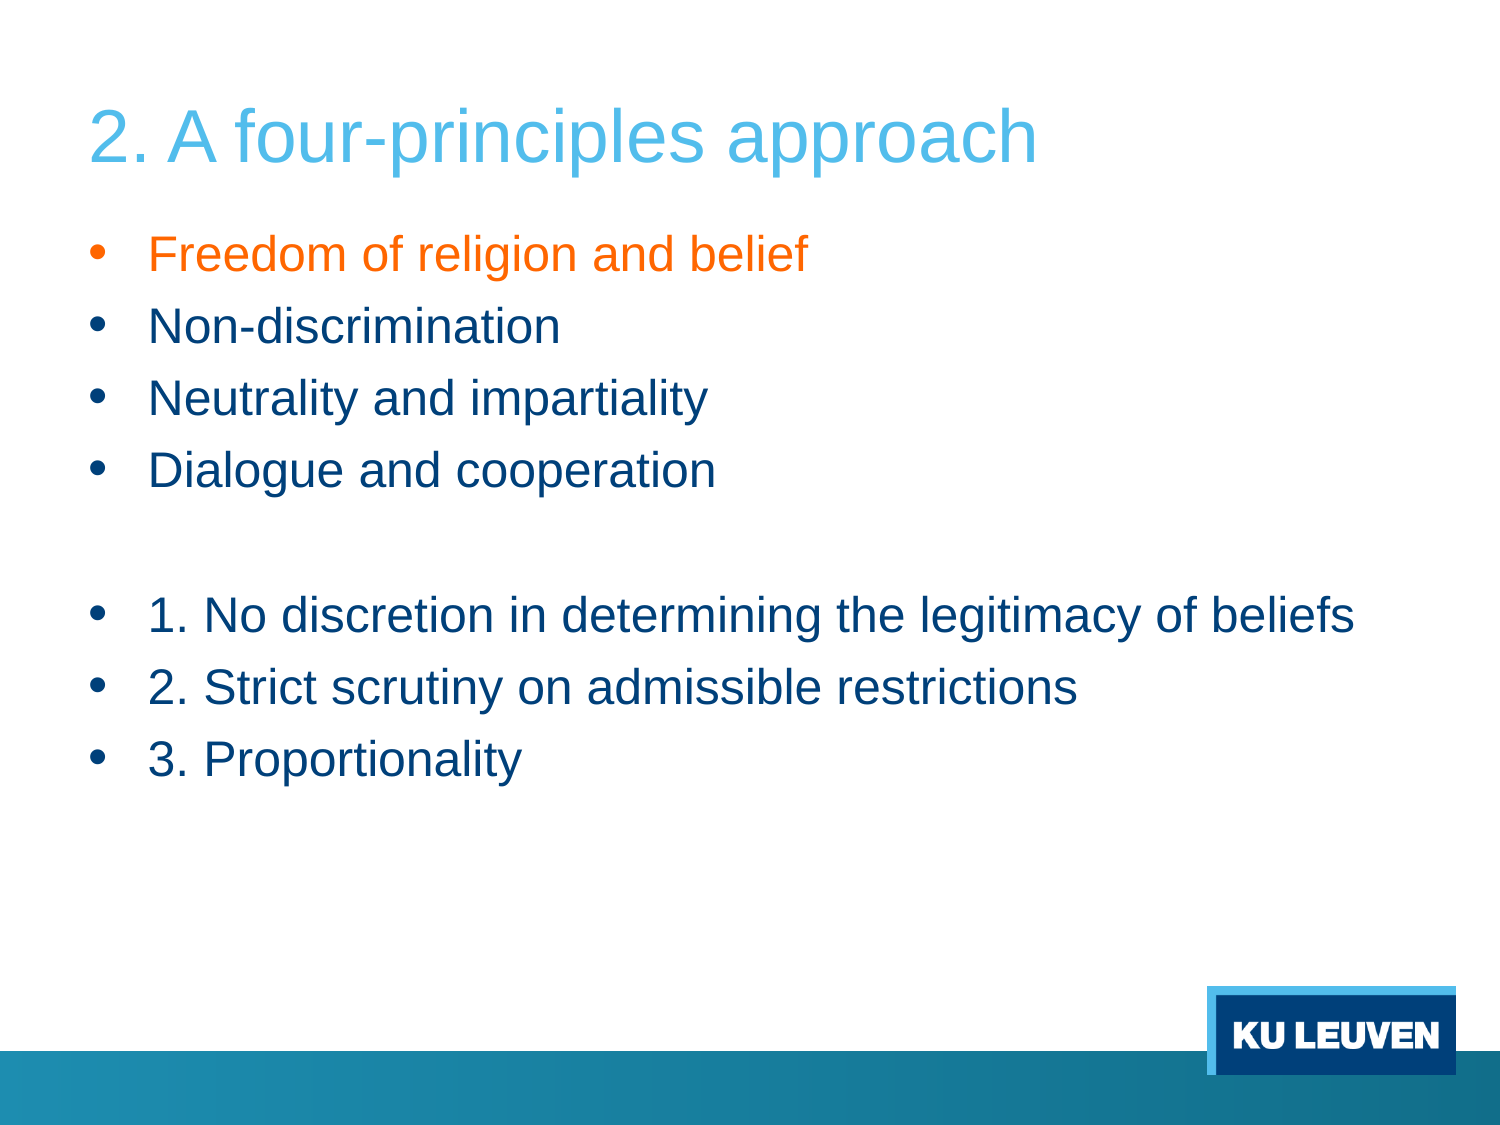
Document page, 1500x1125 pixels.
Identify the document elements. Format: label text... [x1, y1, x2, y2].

picture [1207, 986, 1456, 1075]
list Freedom of religion and belief Non-discrimination Neutrality and impartiality Dialogue and cooperation 1. No discretion in determining the legitimacy of beliefs 2. Strict scrutiny on admissible restrictions 3. Proportionality [88, 221, 1456, 948]
title 2. A four-principles approach [88, 29, 1456, 178]
